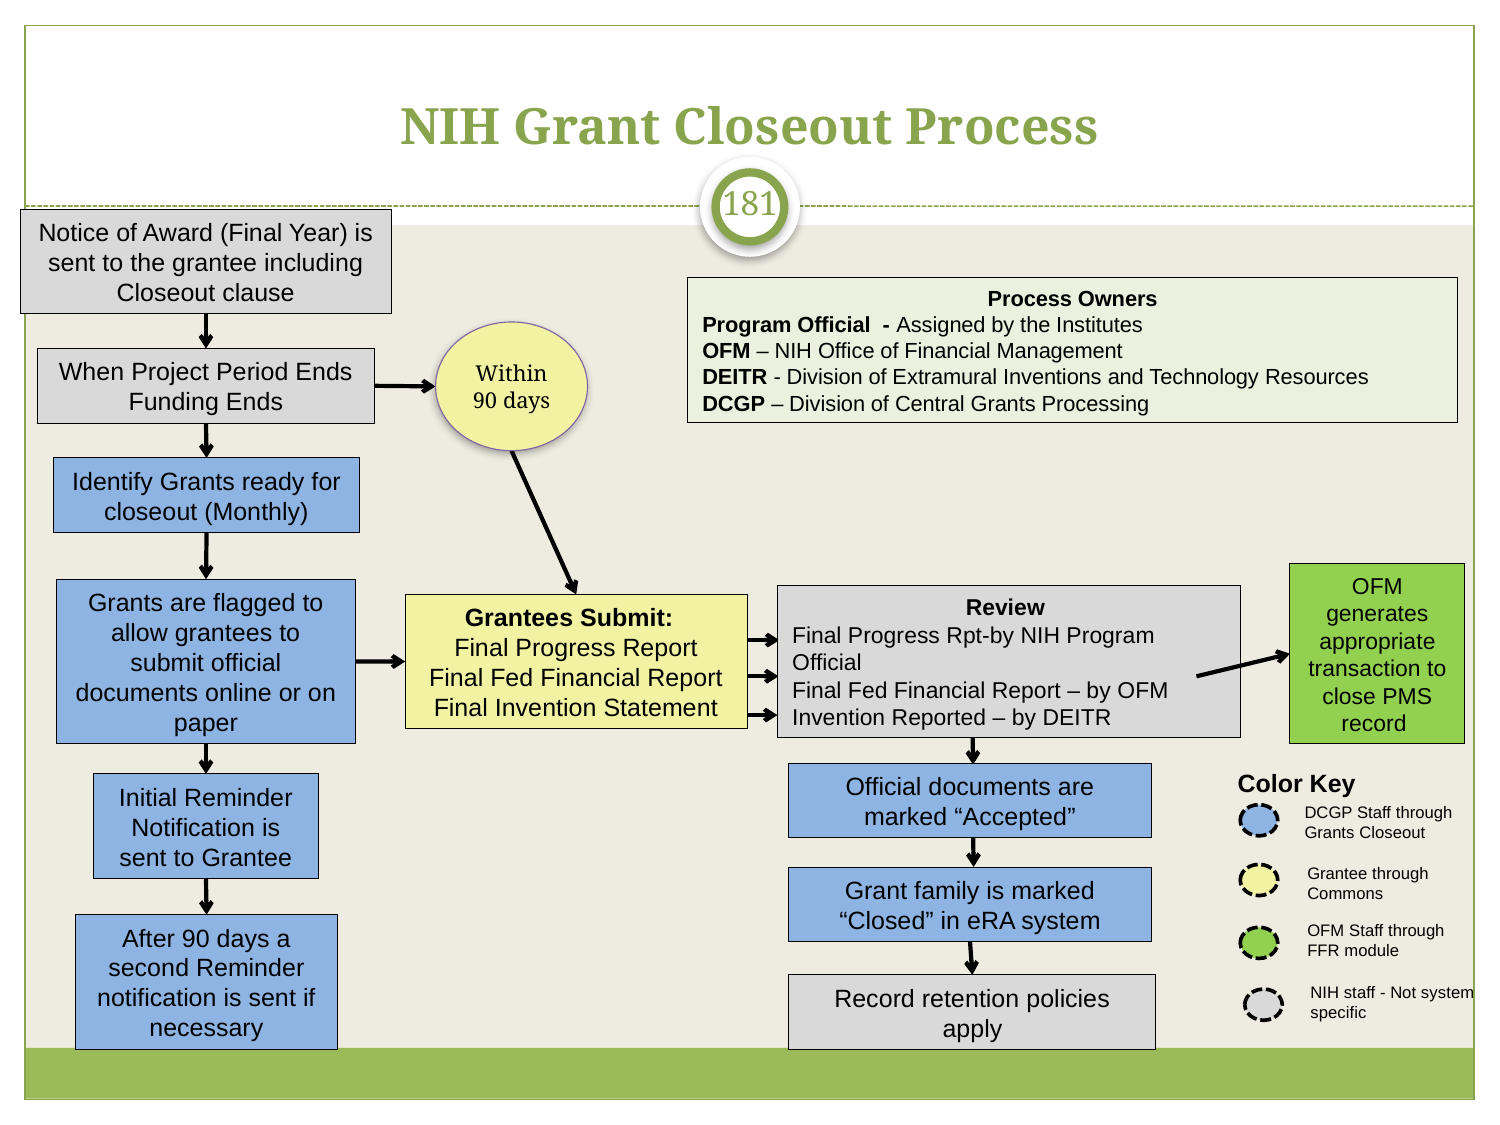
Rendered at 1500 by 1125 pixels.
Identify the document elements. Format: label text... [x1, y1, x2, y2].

slide_number 181 [712, 168, 788, 206]
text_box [20, 209, 1497, 1089]
title NIH Grant Closeout Process [49, 37, 1450, 162]
